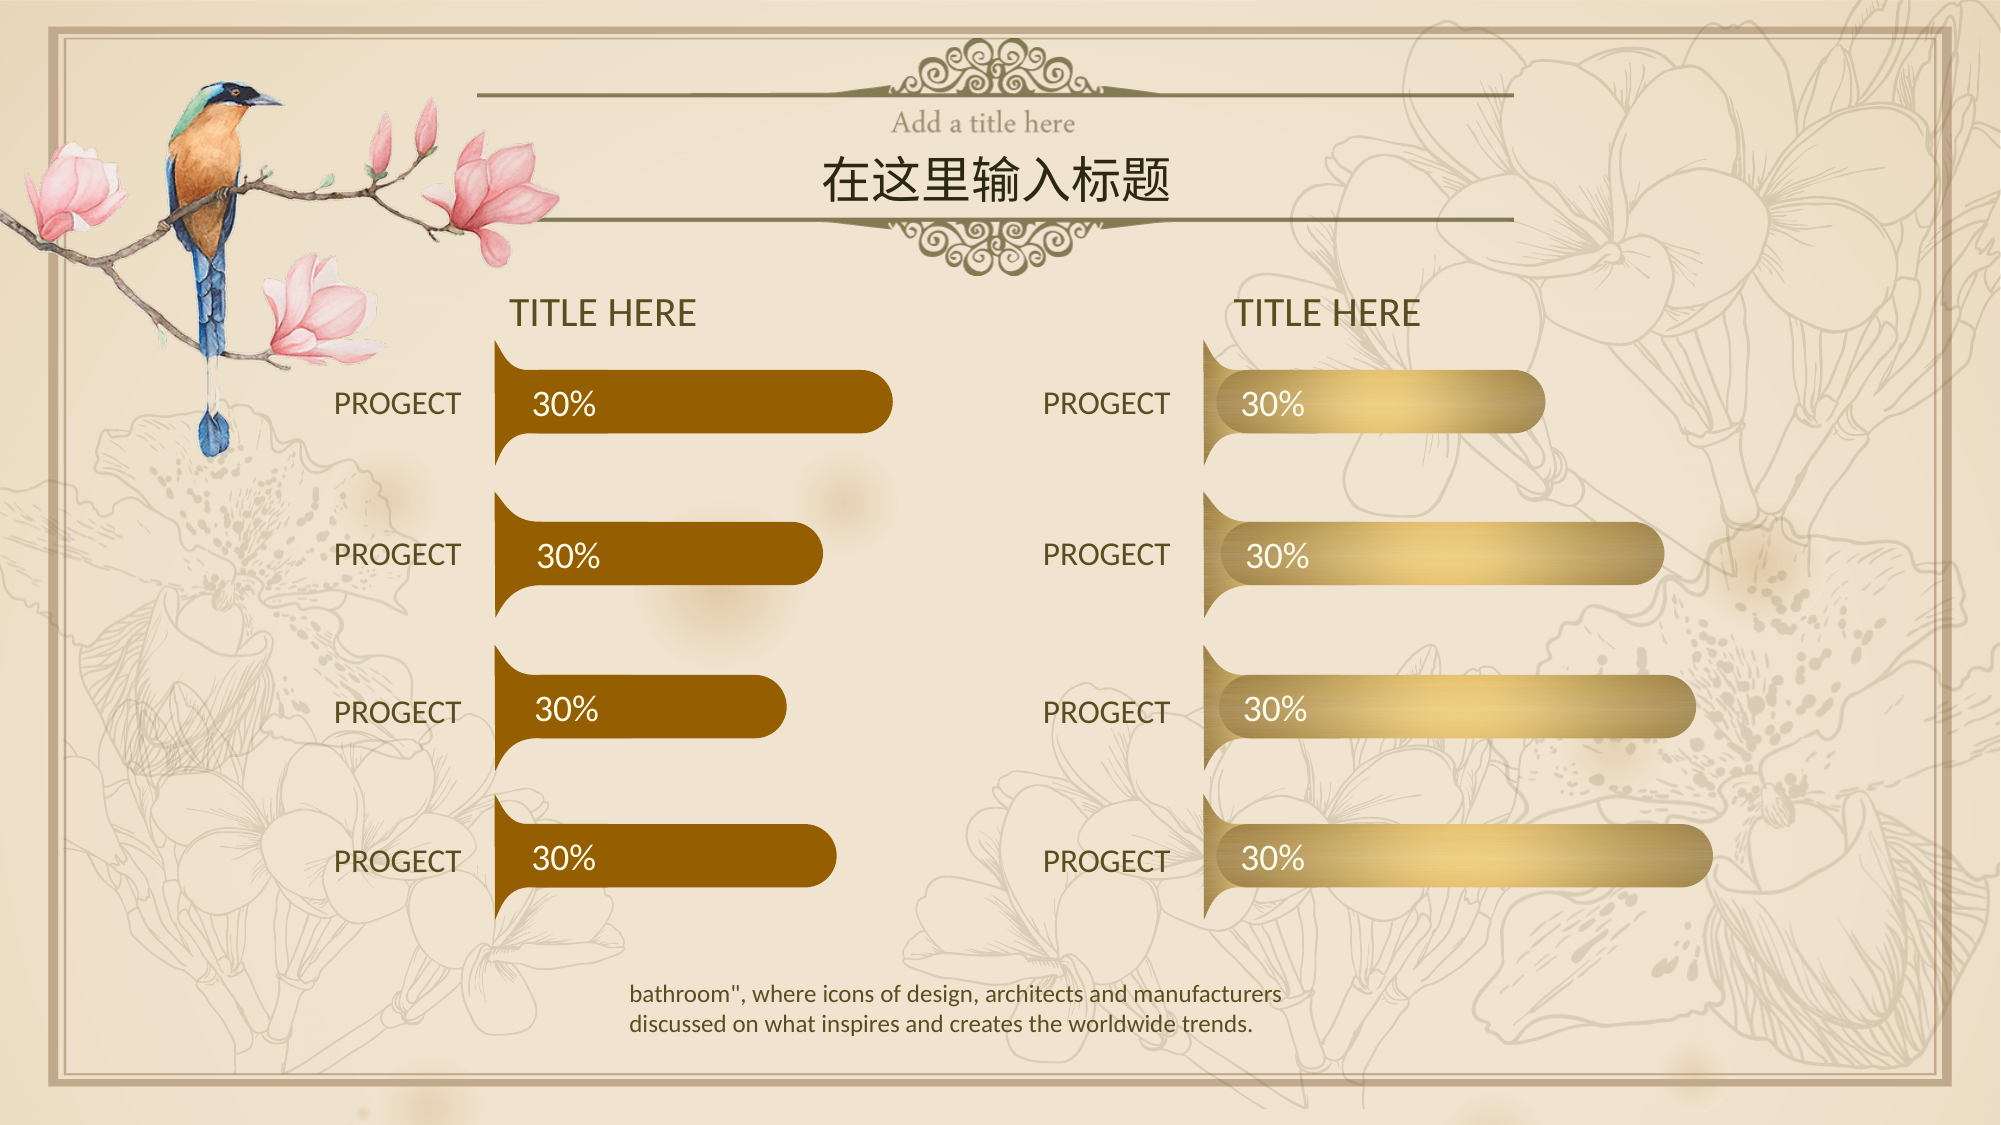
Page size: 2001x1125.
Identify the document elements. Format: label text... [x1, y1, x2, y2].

text_box PROGECT [319, 831, 477, 887]
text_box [494, 491, 824, 618]
text_box TITLE HERE [1218, 285, 1437, 338]
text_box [1203, 793, 1714, 921]
text_box PROGECT [319, 682, 477, 738]
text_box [494, 339, 894, 467]
text_box PROGECT [319, 524, 477, 580]
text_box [494, 793, 837, 921]
text_box TITLE HERE [565, 285, 713, 338]
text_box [1203, 491, 1665, 618]
text_box PROGECT [1028, 373, 1186, 429]
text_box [1203, 644, 1697, 772]
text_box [1203, 339, 1546, 467]
picture [0, 0, 2001, 1125]
text_box PROGECT [1028, 831, 1186, 887]
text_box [477, 38, 1515, 277]
text_box PROGECT [1028, 524, 1186, 580]
text_box PROGECT [1028, 682, 1186, 738]
text_box bathroom", where icons of design, architects and manufacturers discussed on what inspires and creates the worldwide trends. [614, 970, 1357, 1046]
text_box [494, 644, 787, 772]
